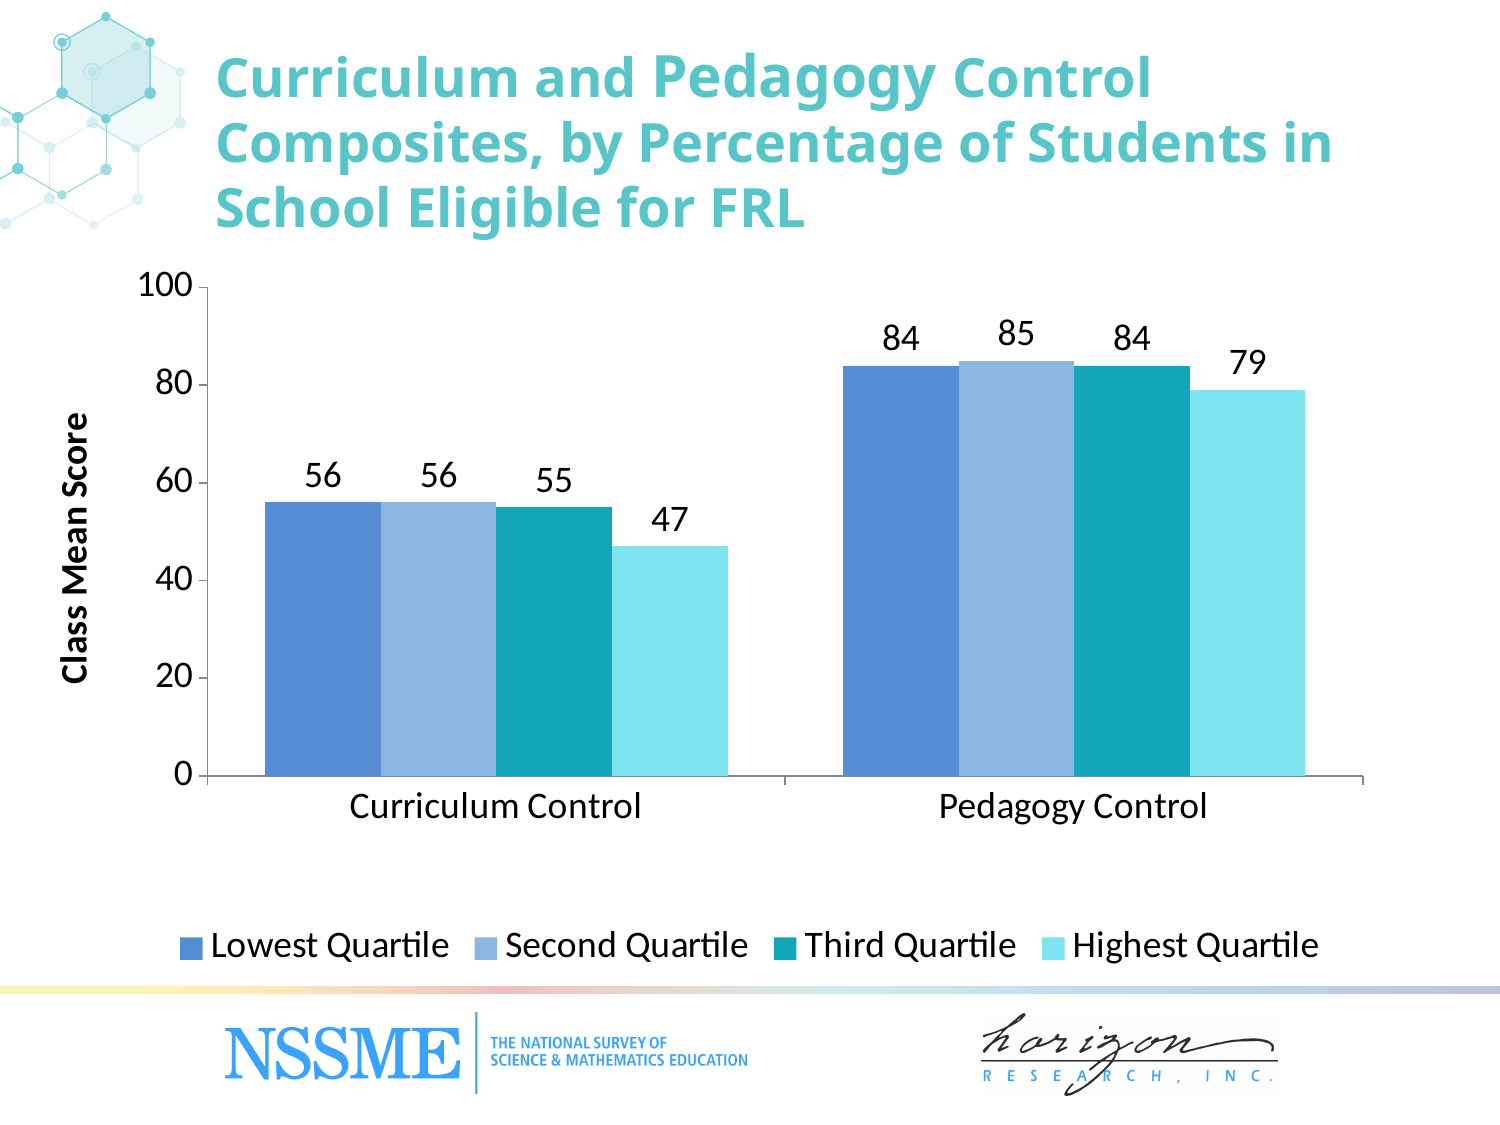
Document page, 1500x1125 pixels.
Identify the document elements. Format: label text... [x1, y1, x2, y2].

text_box Curriculum and Pedagogy Control Composites, by Percentage of Students in School Eligible for FRL [200, 45, 1425, 233]
picture [0, 0, 1500, 1125]
chart [24, 262, 1476, 976]
